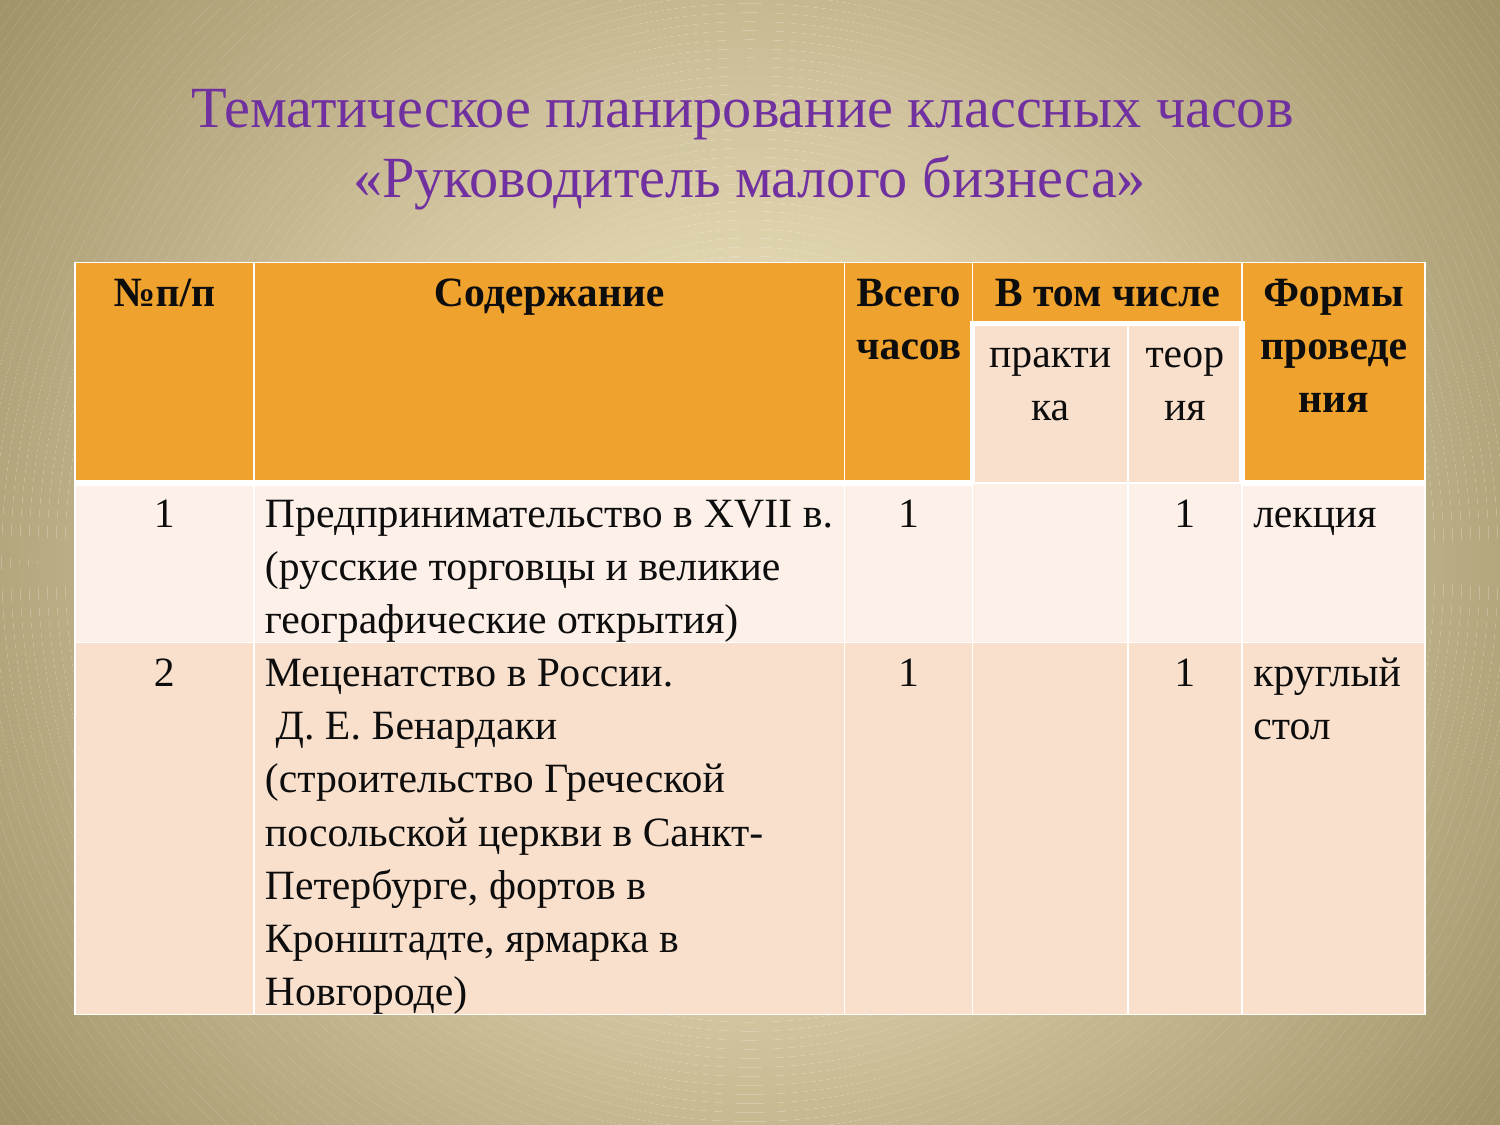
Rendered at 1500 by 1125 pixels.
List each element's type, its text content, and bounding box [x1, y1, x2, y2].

table_cell практика [975, 326, 1127, 482]
table_cell 1 [1129, 643, 1241, 1014]
table_header В том числе [973, 263, 1241, 321]
title Тематическое планирование классных часов «Руководитель малого бизнеса» [74, 44, 1426, 233]
table_header Формы проведения [1243, 263, 1424, 480]
table_cell 1 [845, 486, 972, 642]
table_cell круглый стол [1243, 643, 1424, 1014]
table_cell теория [1129, 326, 1239, 482]
table_cell 2 [76, 643, 253, 1014]
table_cell Меценатство в России. Д. Е. Бенардаки (строительство Греческой посольской церкви в Санкт-Петербурге, фортов в Кронштадте, ярмарка в Новгороде) [255, 643, 844, 1014]
table_cell 1 [1129, 484, 1241, 642]
table_cell [973, 484, 1127, 642]
table_header Содержание [255, 263, 844, 480]
table_header №п/п [76, 263, 253, 480]
table_cell 1 [76, 486, 253, 642]
table_cell [973, 643, 1127, 1014]
table_cell лекция [1243, 486, 1424, 642]
table_header Всего часов [845, 263, 972, 480]
table_cell Предпринимательство в XVII в. (русские торговцы и великие географические открытия) [255, 486, 844, 642]
table_cell 1 [845, 643, 972, 1014]
